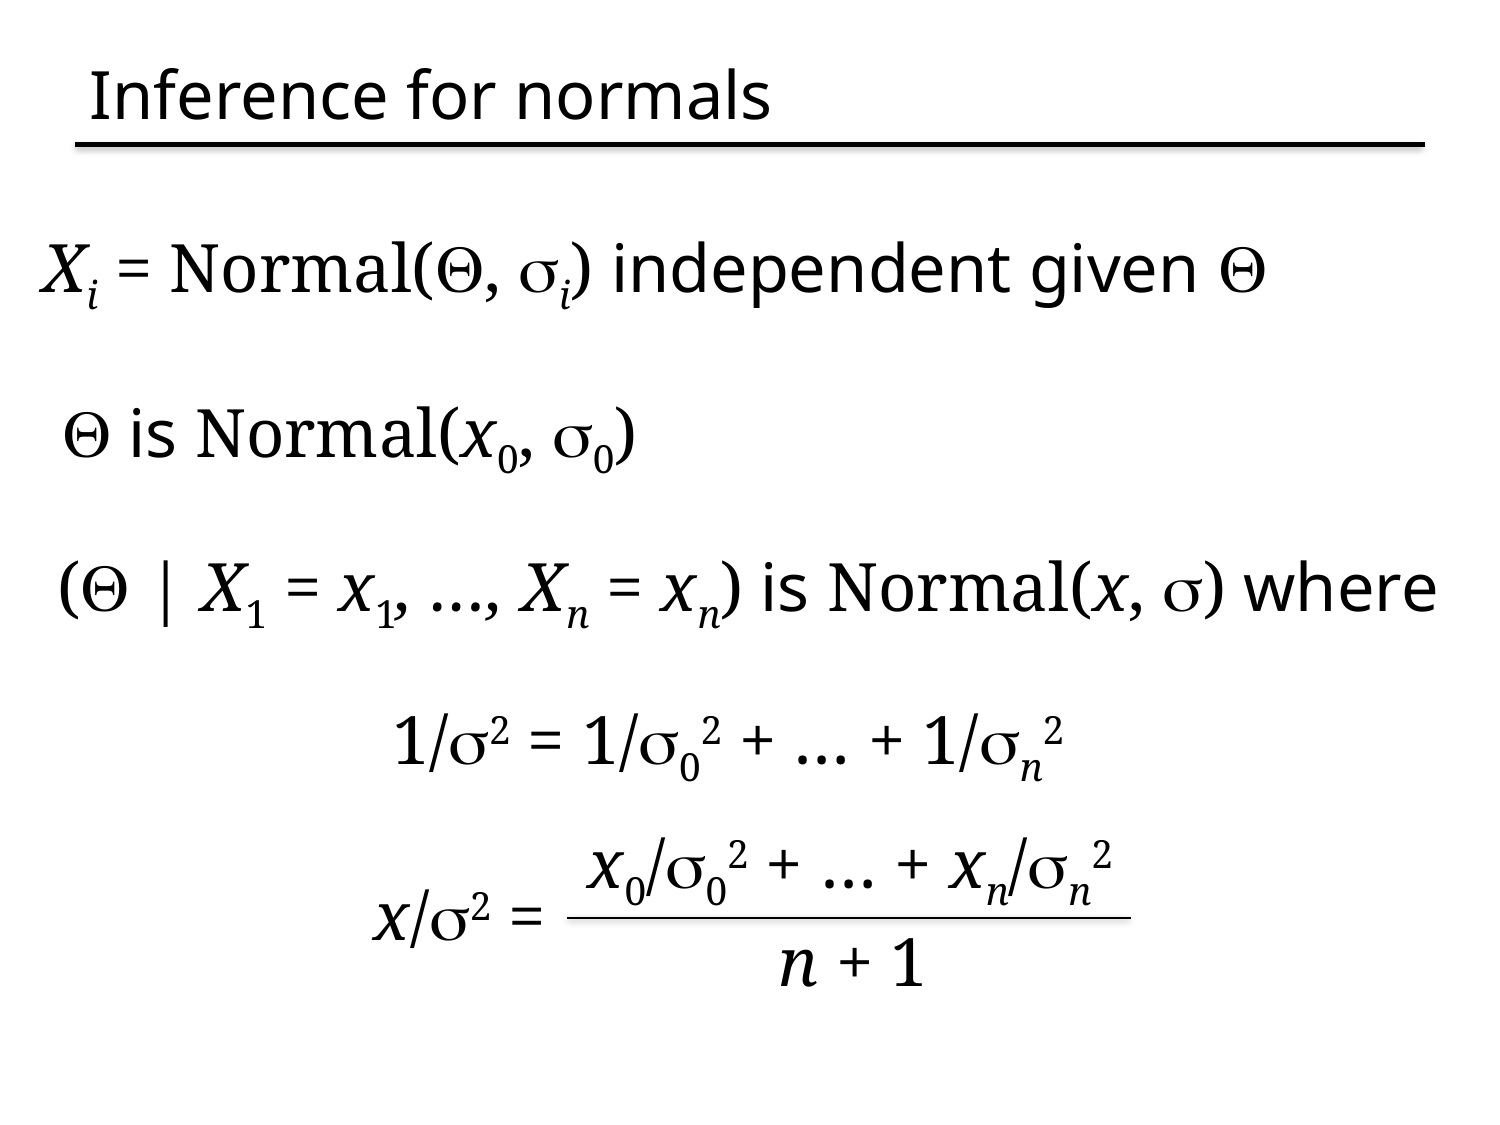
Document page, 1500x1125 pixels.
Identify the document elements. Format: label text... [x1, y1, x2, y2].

text_box Q is Normal(x0, s0) [47, 383, 653, 489]
text_box (Q | X1 = x1, …, Xn = xn) is Normal(x, s) where [42, 537, 1454, 644]
text_box x/s2 = [358, 866, 578, 962]
text_box 1/s2 = 1/s02 + … + 1/sn2 [377, 690, 1080, 797]
text_box x0/s02 + … + xn/sn2 [573, 814, 1128, 915]
text_box Xi = Normal(Q, si) independent given Q [27, 218, 1283, 325]
title Inference for normals [75, 45, 1425, 145]
text_box n + 1 [764, 927, 943, 1008]
